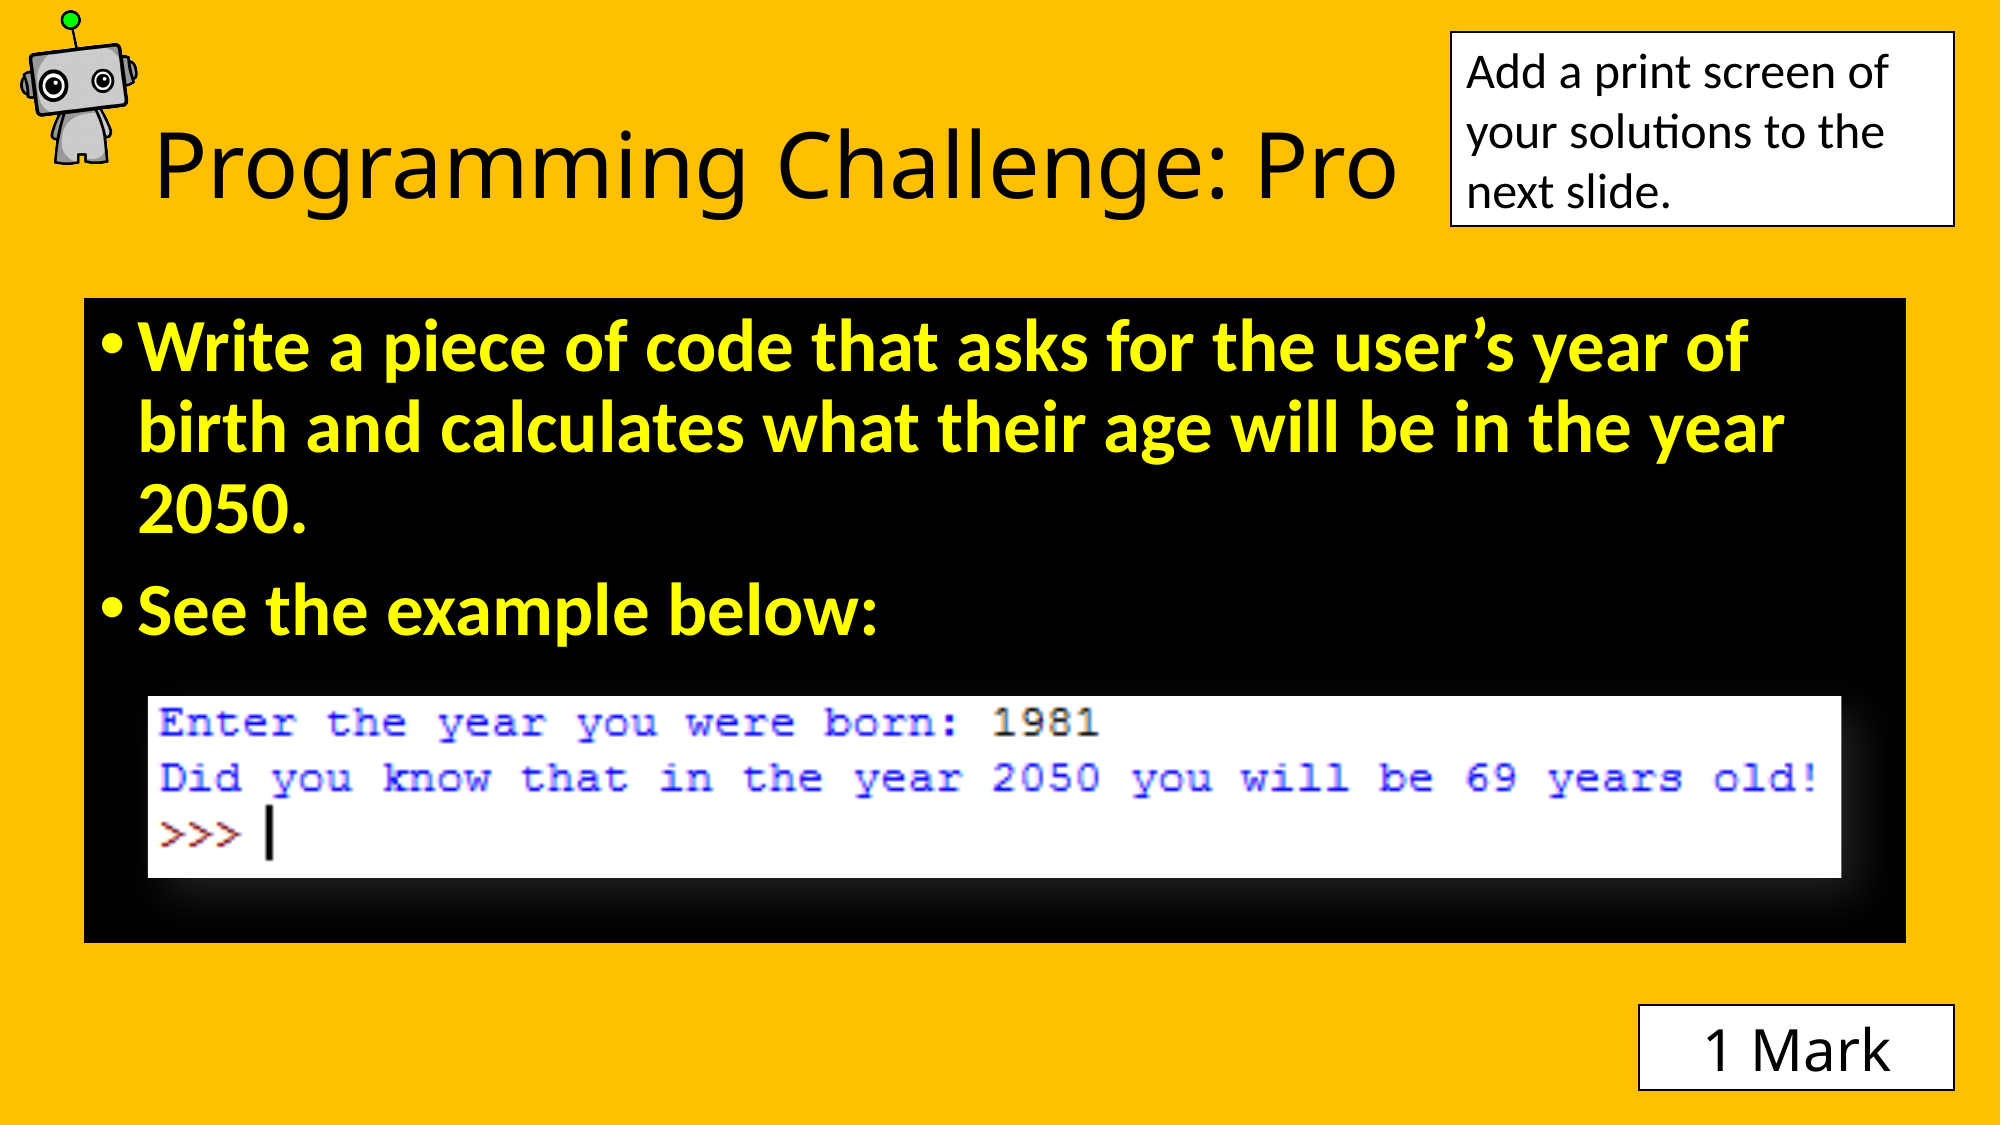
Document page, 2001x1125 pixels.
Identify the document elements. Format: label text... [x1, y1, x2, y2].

title Programming Challenge: Pro [137, 59, 1863, 278]
text_box 1 Mark [1638, 1004, 1955, 1091]
text_box Add a print screen of your solutions to the next slide. [1450, 31, 1955, 227]
list Write a piece of code that asks for the user’s year of birth and calculates what their age will be in the year 2050. See the example below: [84, 298, 1906, 943]
picture [147, 696, 1842, 878]
picture [20, 10, 138, 165]
